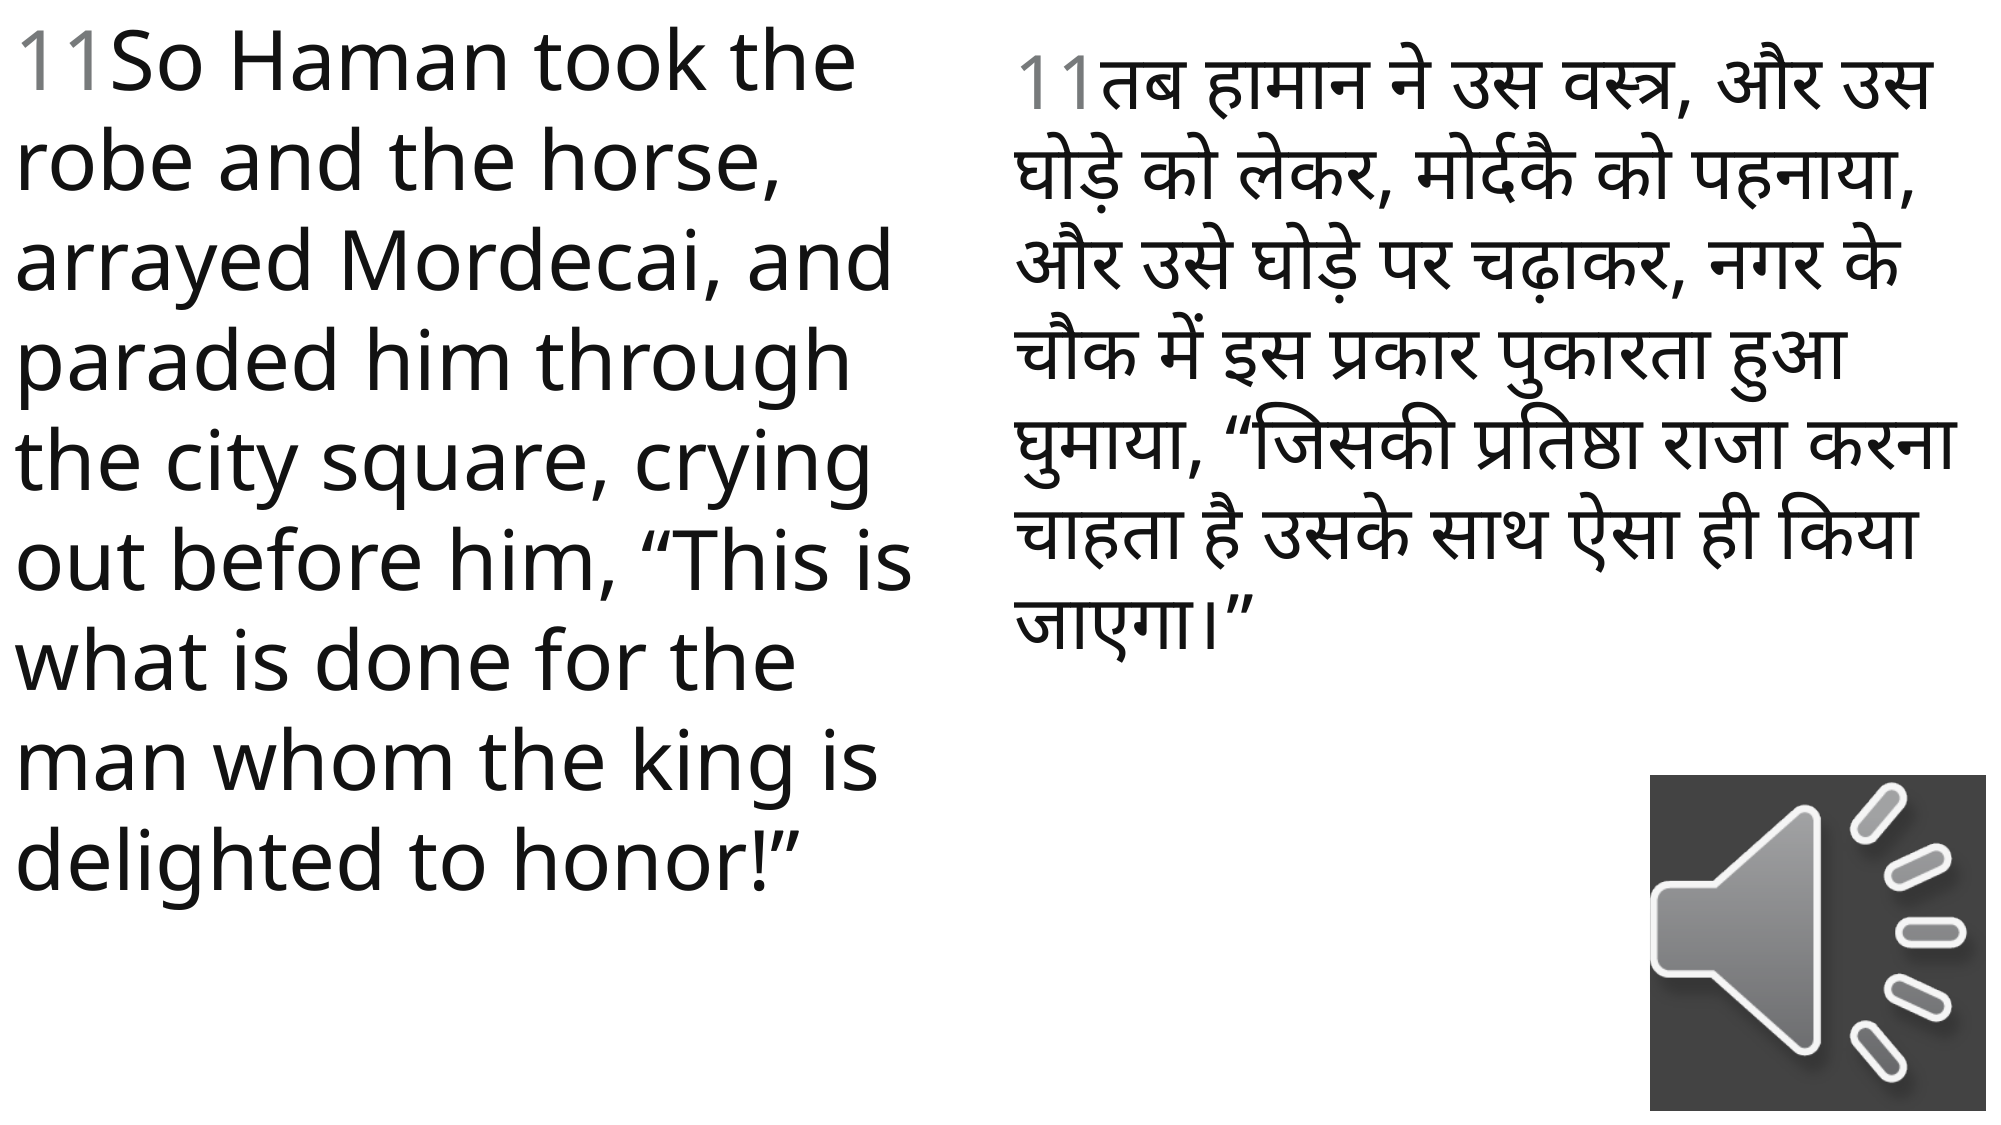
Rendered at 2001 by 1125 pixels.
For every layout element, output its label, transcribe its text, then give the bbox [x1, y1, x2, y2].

text_box 11So Haman took the robe and the horse, arrayed Mordecai, and paraded him through the city square, crying out before him, “This is what is done for the man whom the king is delighted to honor!” [0, 0, 981, 1125]
picture [1648, 773, 1987, 1112]
text_box 11तब हामान ने उस वस्त्र, और उस घोड़े को लेकर, मोर्दकै को पहनाया, और उसे घोड़े पर चढ़ाकर, नगर के चौक में इस प्रकार पुकारता हुआ घुमाया, “जिसकी प्रतिष्ठा राजा करना चाहता है उसके साथ ऐसा ही किया जाएगा।” [999, 27, 2000, 1104]
